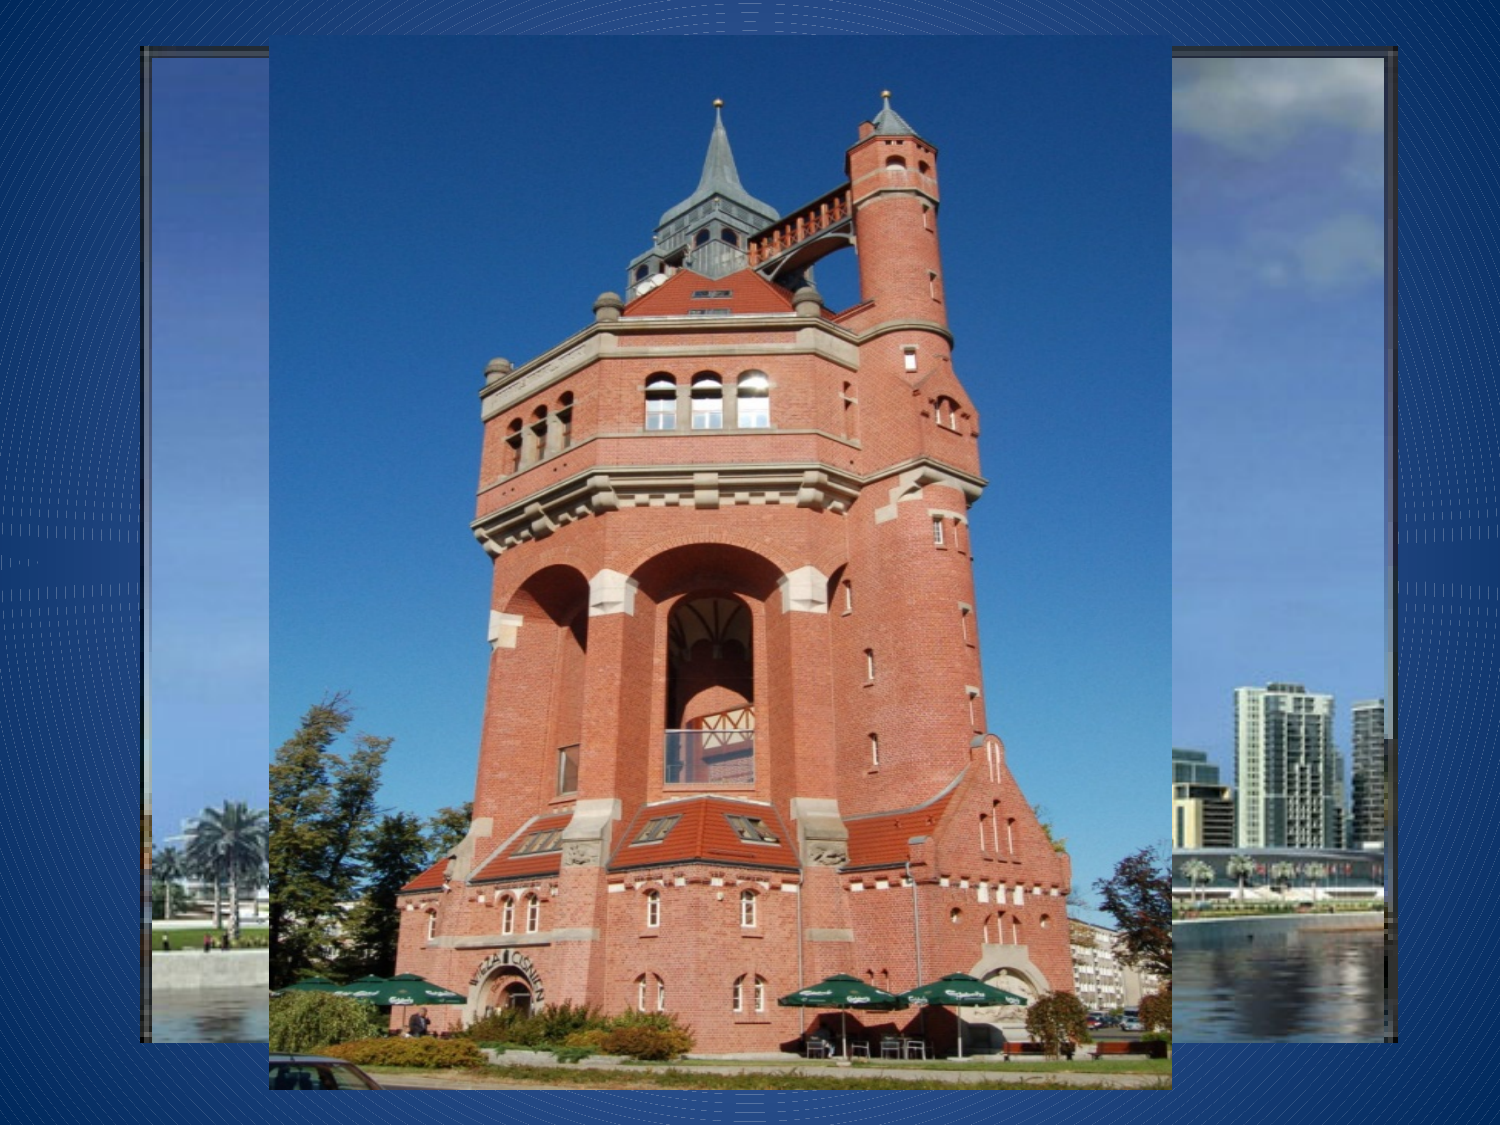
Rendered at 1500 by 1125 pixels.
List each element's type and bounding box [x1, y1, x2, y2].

picture [140, 34, 1398, 1091]
